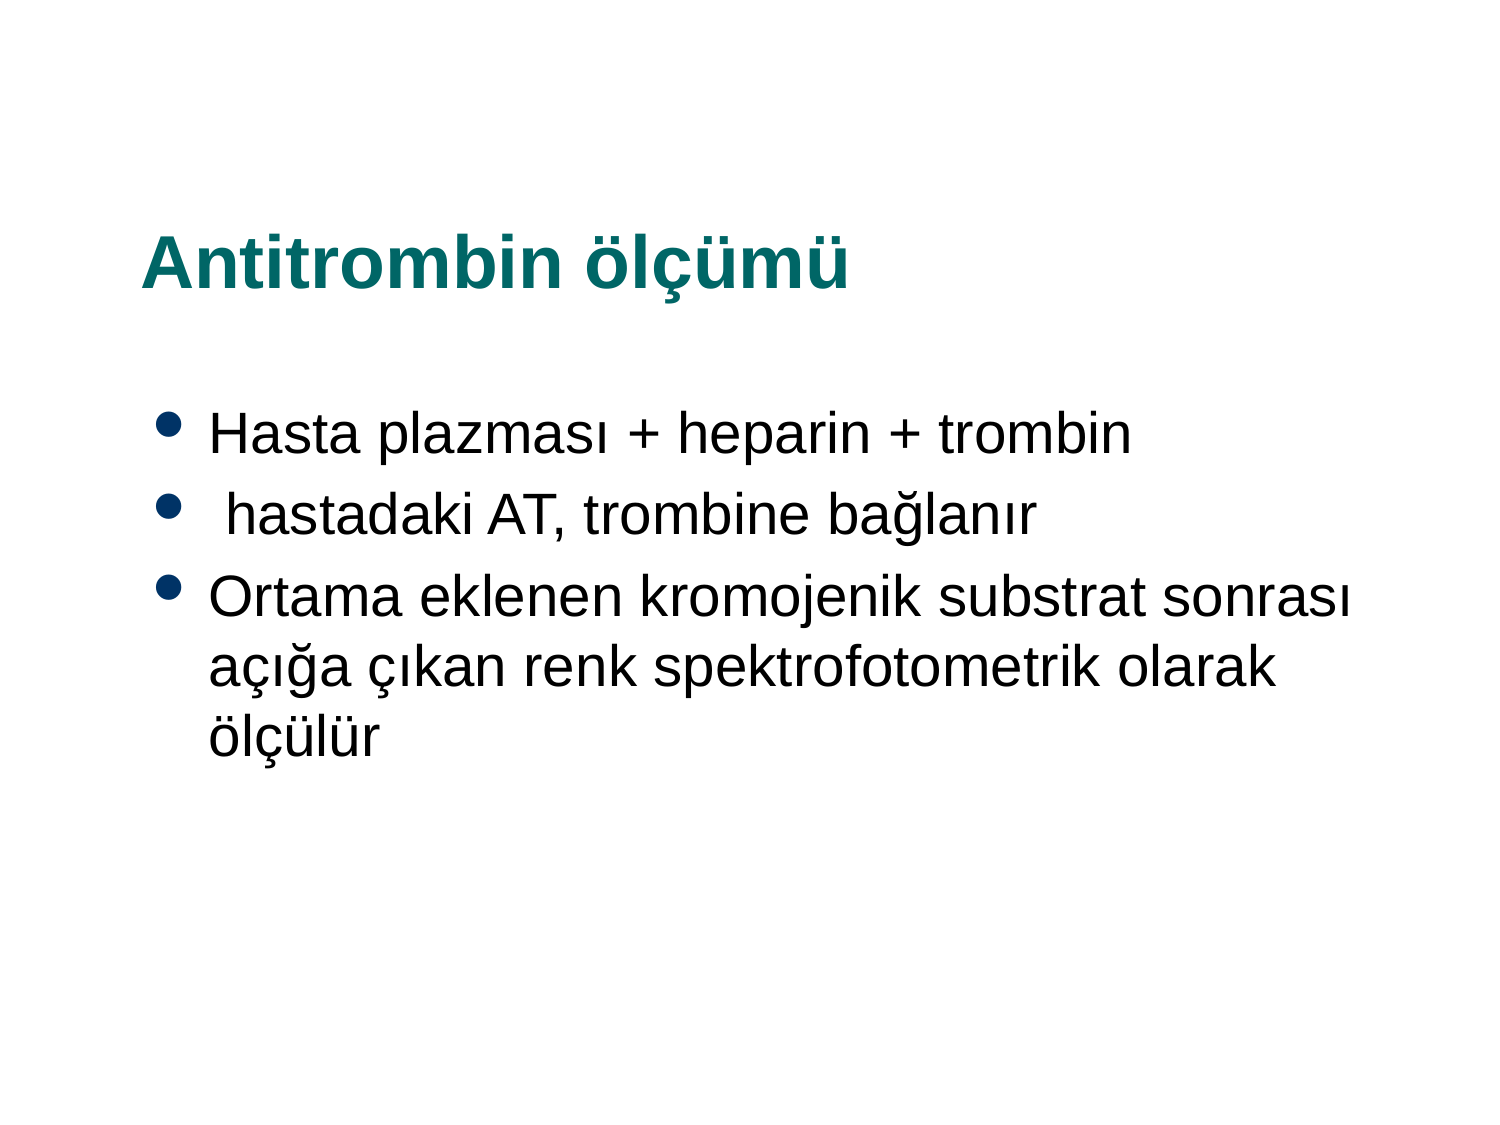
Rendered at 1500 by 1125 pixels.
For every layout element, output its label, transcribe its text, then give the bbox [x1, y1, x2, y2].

list Hasta plazması + heparin + trombin hastadaki AT, trombine bağlanır Ortama eklenen kromojenik substrat sonrası açığa çıkan renk spektrofotometrik olarak ölçülür [137, 387, 1400, 999]
title Antitrombin ölçümü [124, 124, 1426, 313]
